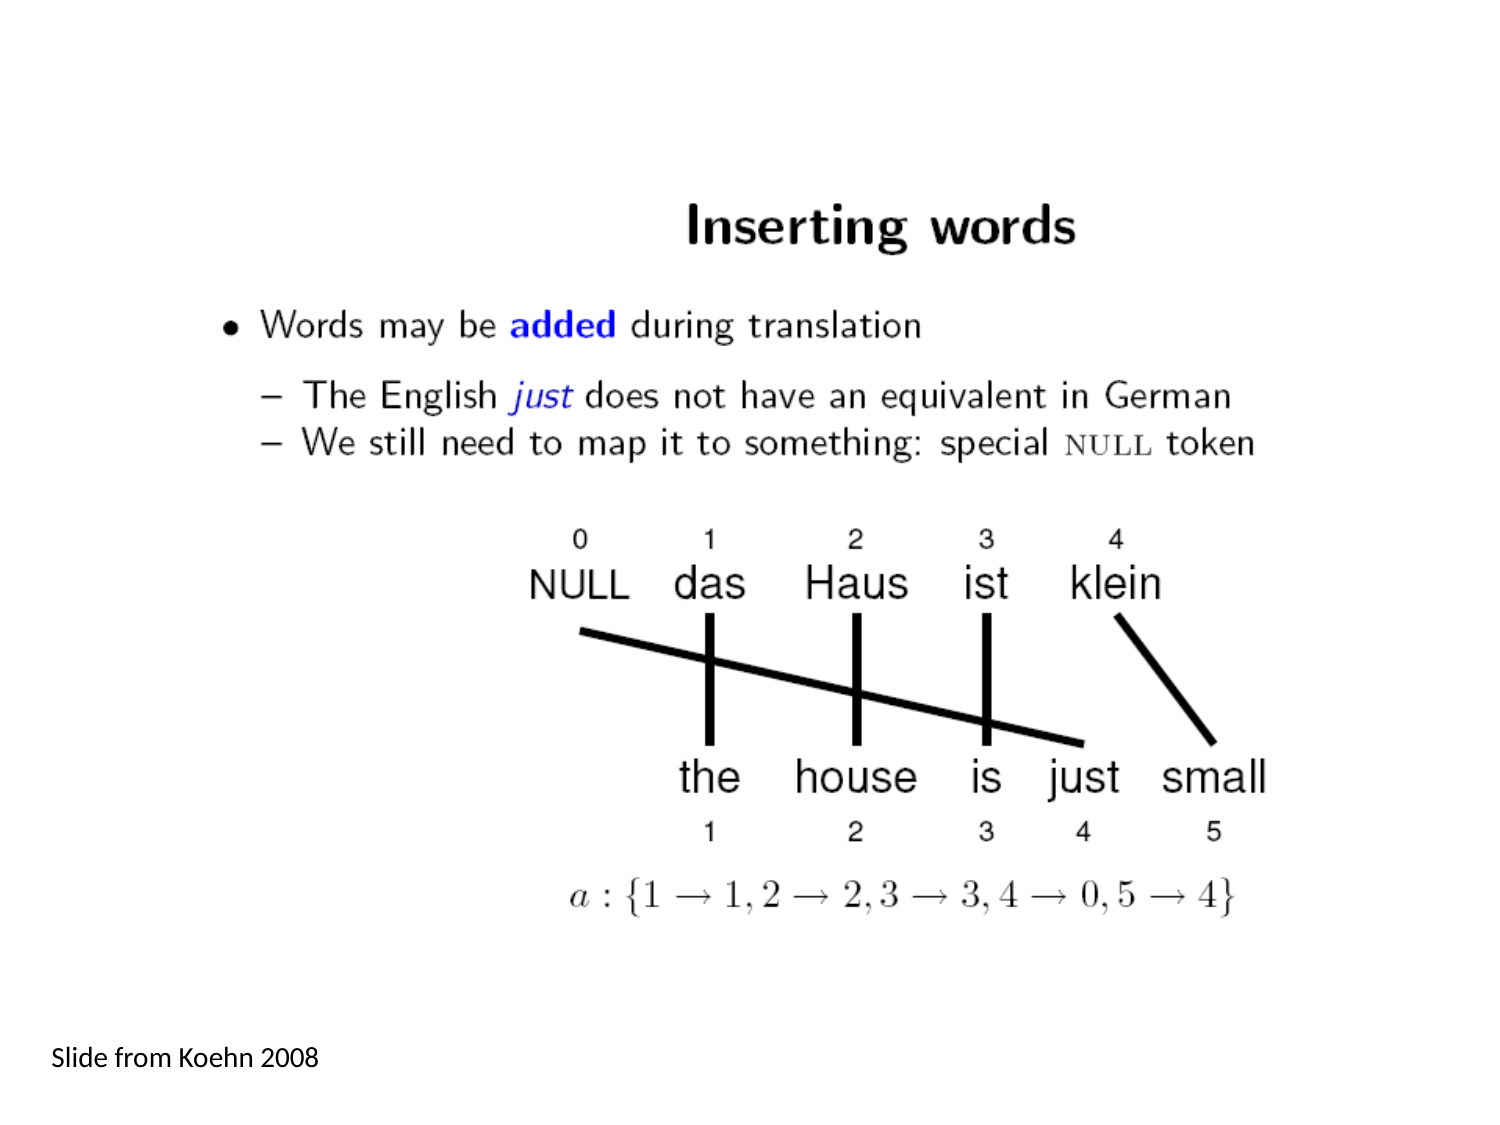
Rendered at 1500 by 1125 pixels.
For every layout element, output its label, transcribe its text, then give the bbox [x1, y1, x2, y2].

text_box Slide from Koehn 2008 [36, 1031, 335, 1081]
picture [189, 184, 1311, 941]
